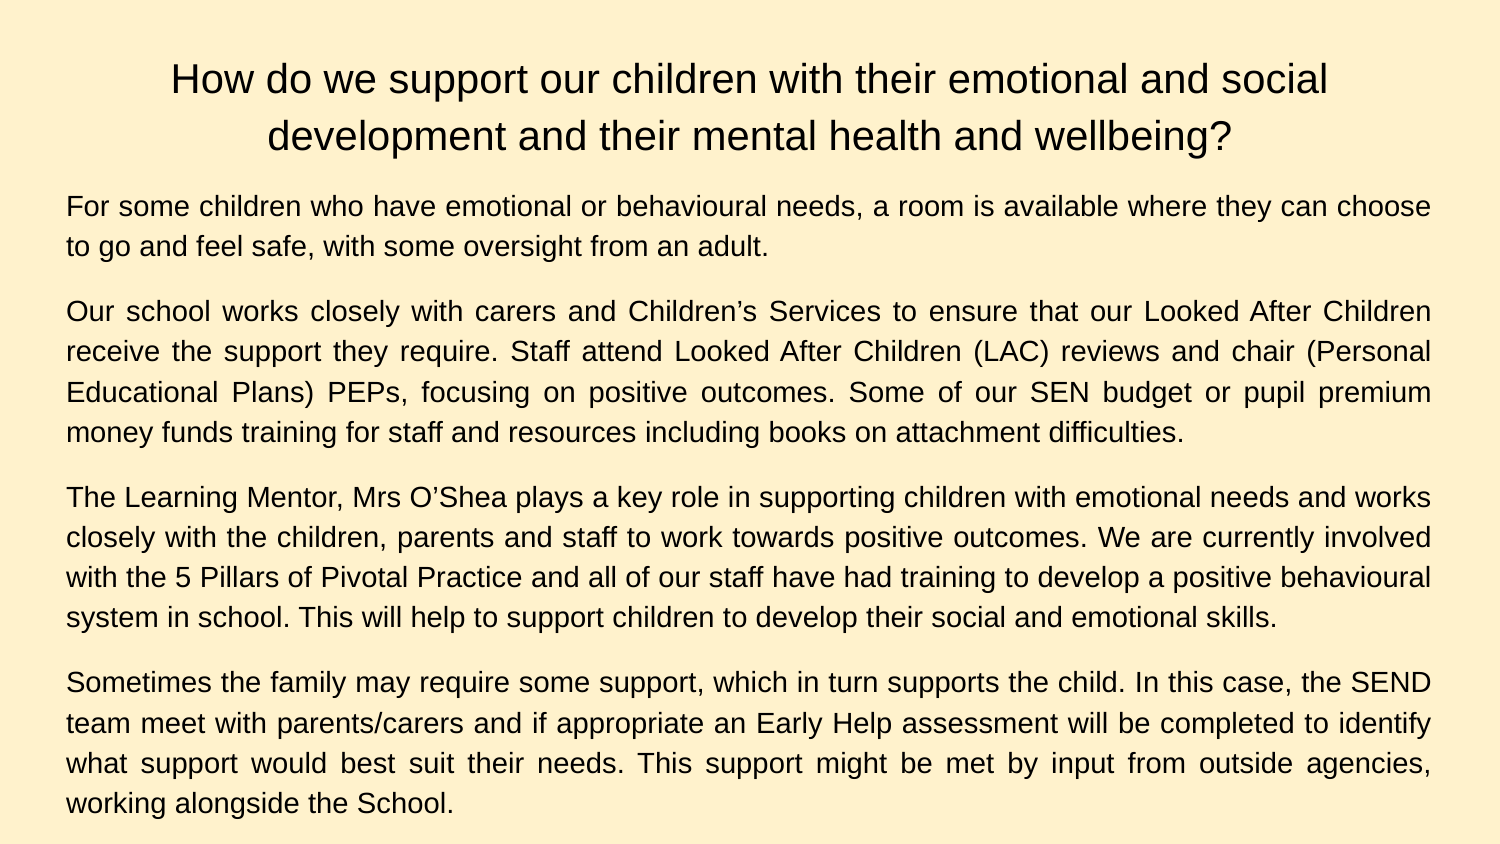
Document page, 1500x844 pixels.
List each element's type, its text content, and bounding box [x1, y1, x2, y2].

title How do we support our children with their emotional and social development and their mental health and wellbeing? [51, 28, 1449, 155]
list For some children who have emotional or behavioural needs, a room is available where they can choose to go and feel safe, with some oversight from an adult. Our school works closely with carers and Children’s Services to ensure that our Looked After Children receive the support they require. Staff attend Looked After Children (LAC) reviews and chair (Personal Educational Plans) PEPs, focusing on positive outcomes. Some of our SEN budget or pupil premium money funds training for staff and resources including books on attachment difficulties. The Learning Mentor, Mrs O’Shea plays a key role in supporting children with emotional needs and works closely with the children, parents and staff to work towards positive outcomes. We are currently involved with the 5 Pillars of Pivotal Practice and all of our staff have had training to develop a positive behavioural system in school. This will help to support children to develop their social and emotional skills. Sometimes the family may require some support, which in turn supports the child. In this case, the SEND team meet with parents/carers and if appropriate an Early Help assessment will be completed to identify what support would best suit their needs. This support might be met by input from outside agencies, working alongside the School. [51, 167, 1449, 825]
